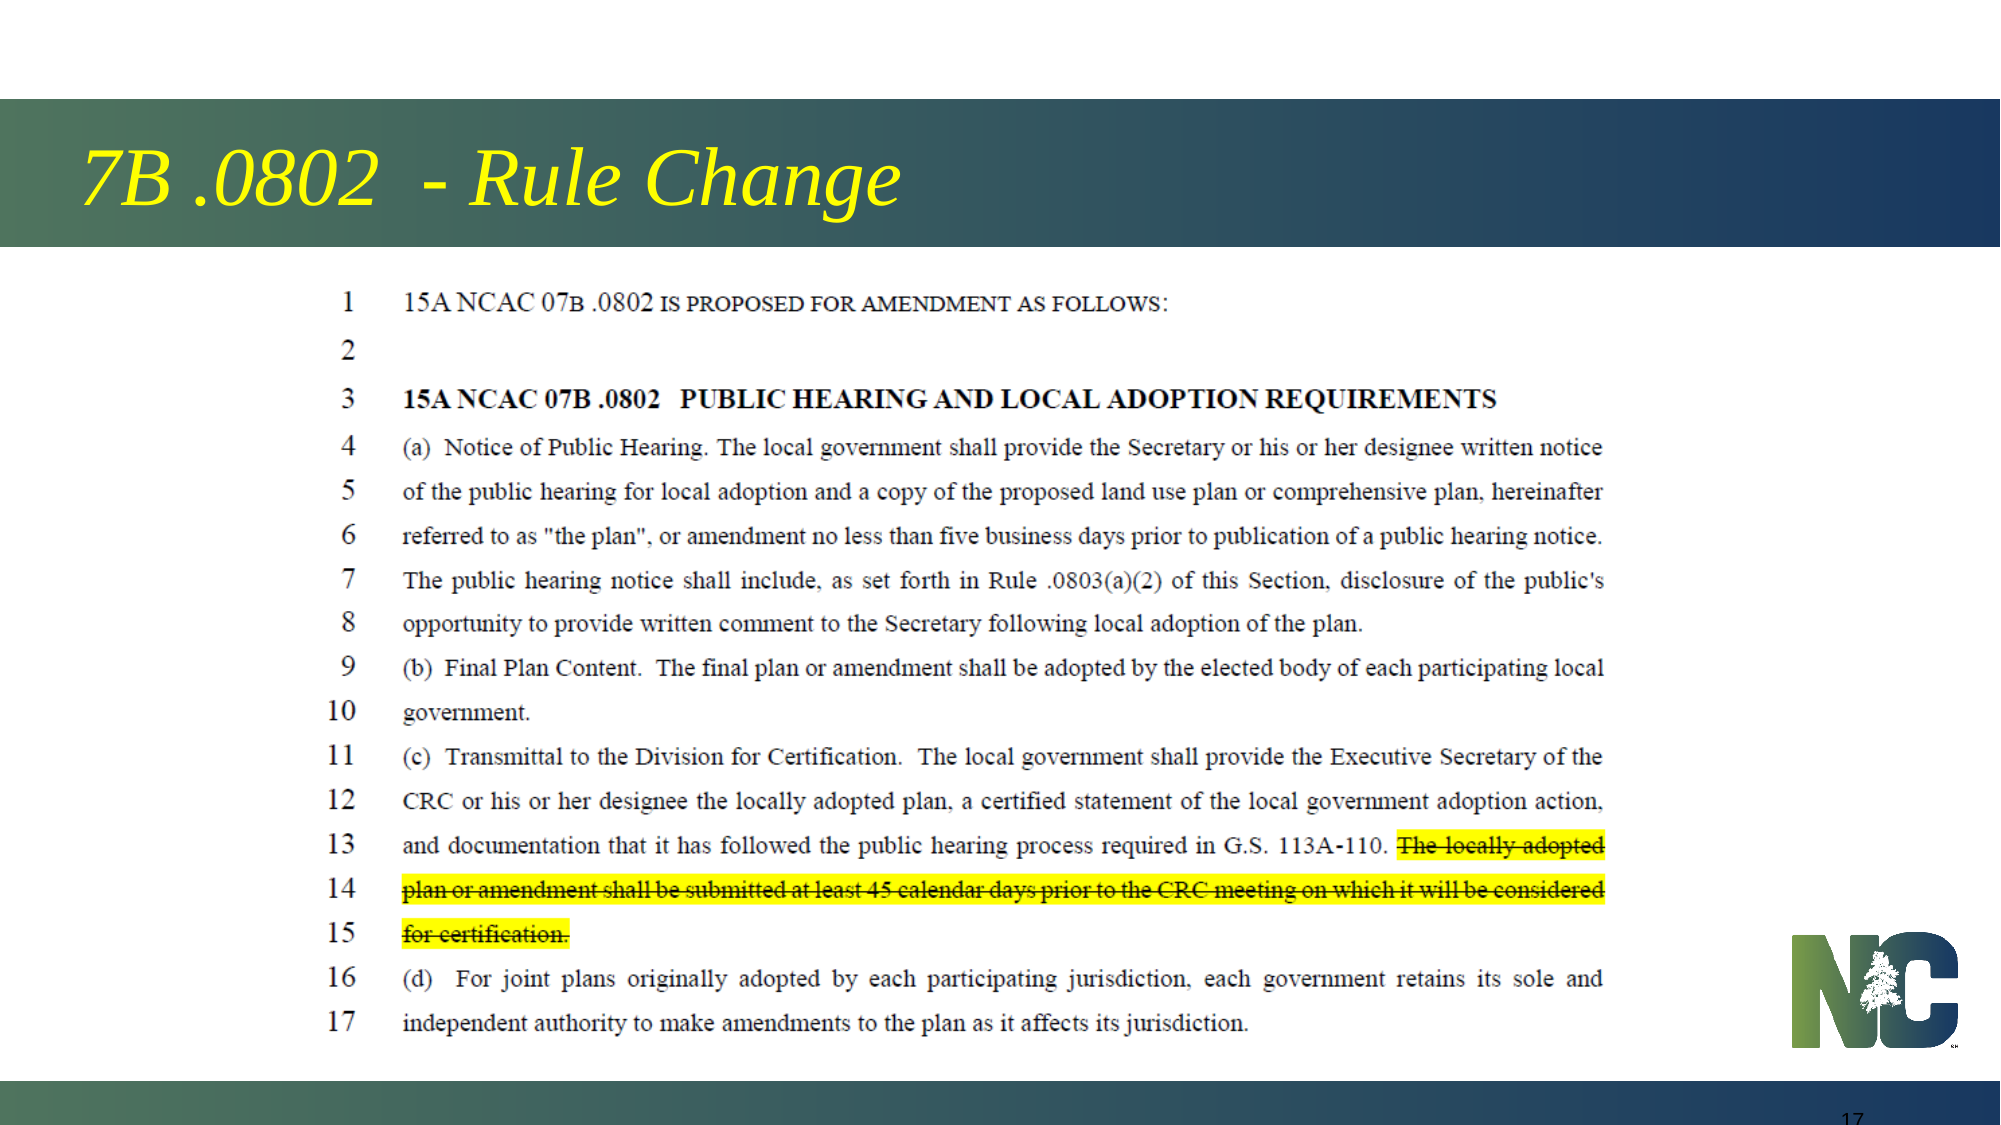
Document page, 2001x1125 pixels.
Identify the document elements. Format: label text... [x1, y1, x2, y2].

picture [1792, 932, 1958, 1048]
title 7B .0802 - Rule Change [64, 102, 1946, 242]
picture [320, 259, 1690, 1040]
slide_number 17 [1751, 1089, 1880, 1125]
